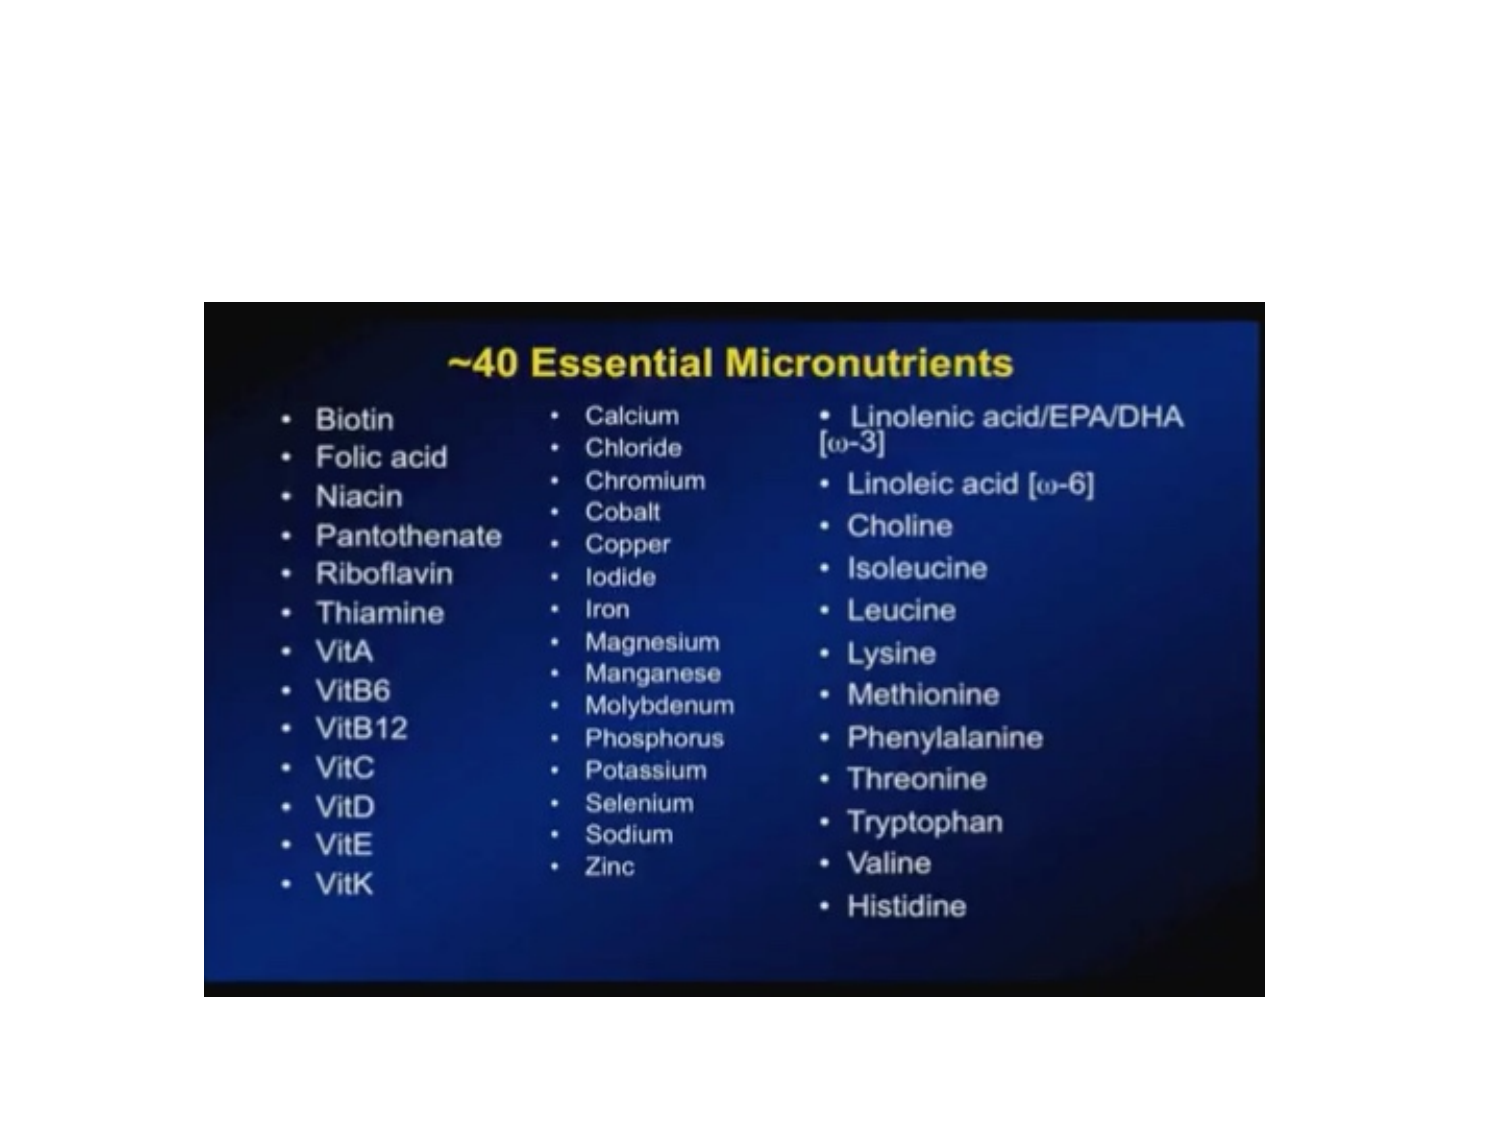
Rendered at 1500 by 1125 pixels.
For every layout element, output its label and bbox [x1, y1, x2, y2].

picture [204, 302, 1266, 997]
